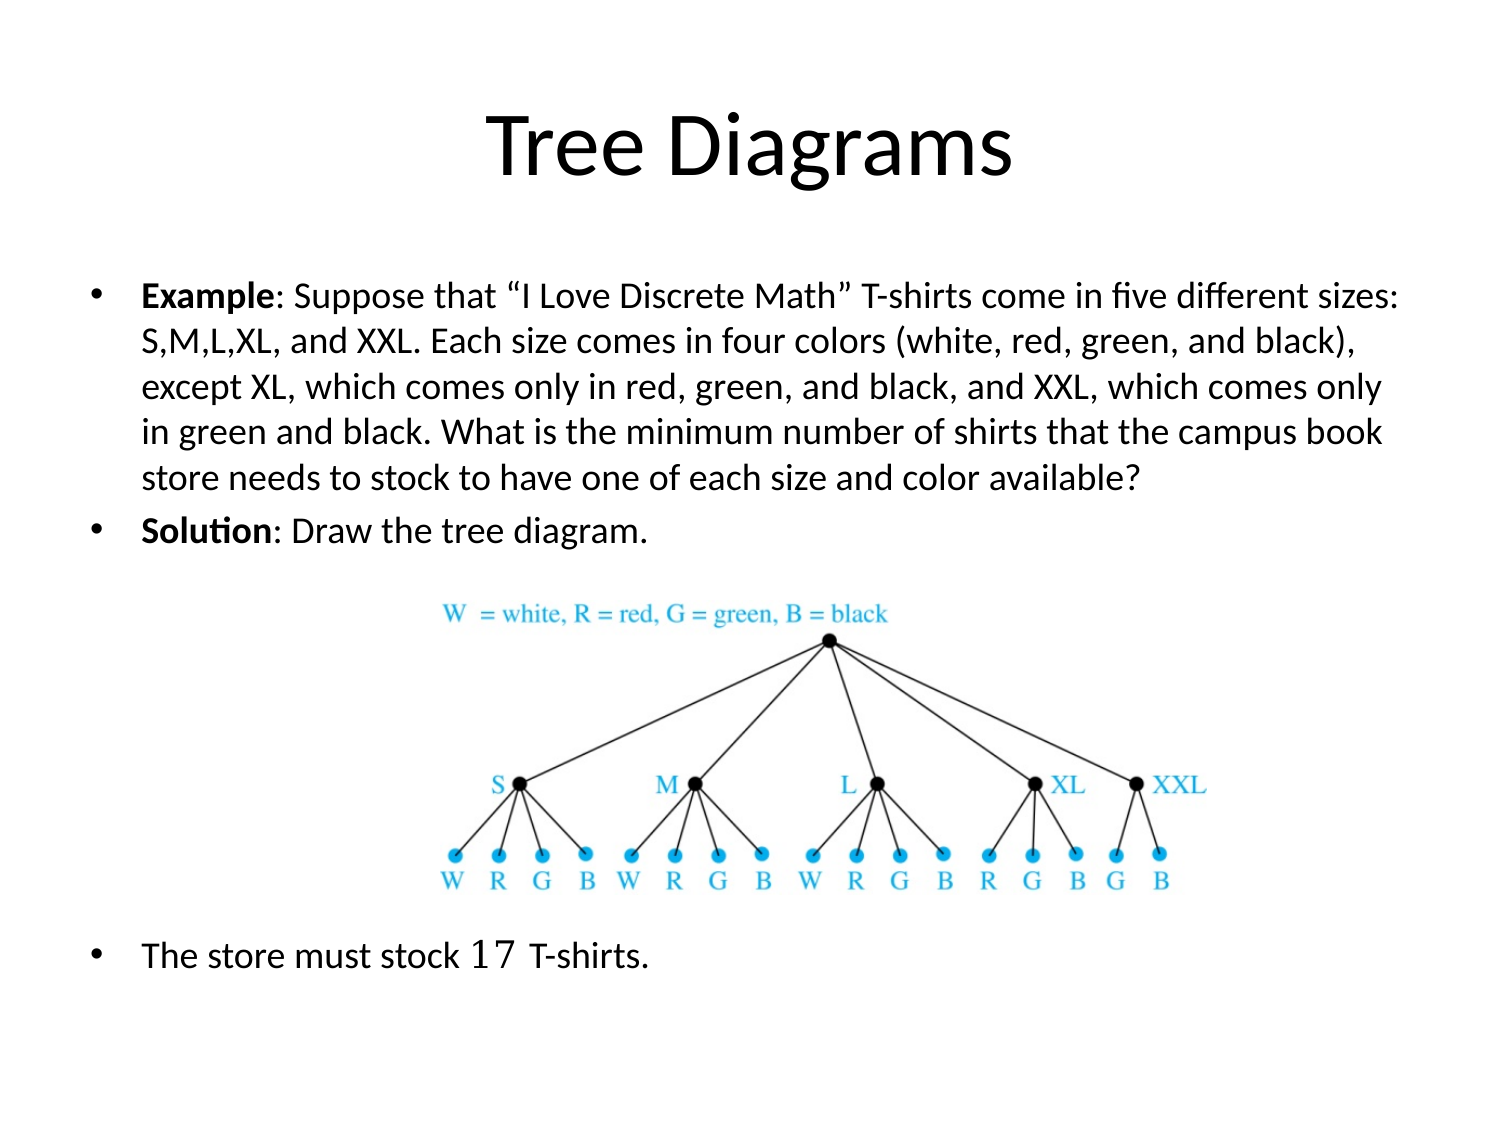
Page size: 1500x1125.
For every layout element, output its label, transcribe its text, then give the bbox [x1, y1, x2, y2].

list Example: Suppose that “I Love Discrete Math” T-shirts come in five different sizes: S,M,L,XL, and XXL. Each size comes in four colors (white, red, green, and black), except XL, which comes only in red, green, and black, and XXL, which comes only in green and black. What is the minimum number of shirts that the campus book store needs to stock to have one of each size and color available? Solution: Draw the tree diagram. The store must stock 17 T-shirts. [75, 262, 1425, 1005]
picture [440, 600, 1207, 896]
title Tree Diagrams [75, 45, 1425, 233]
